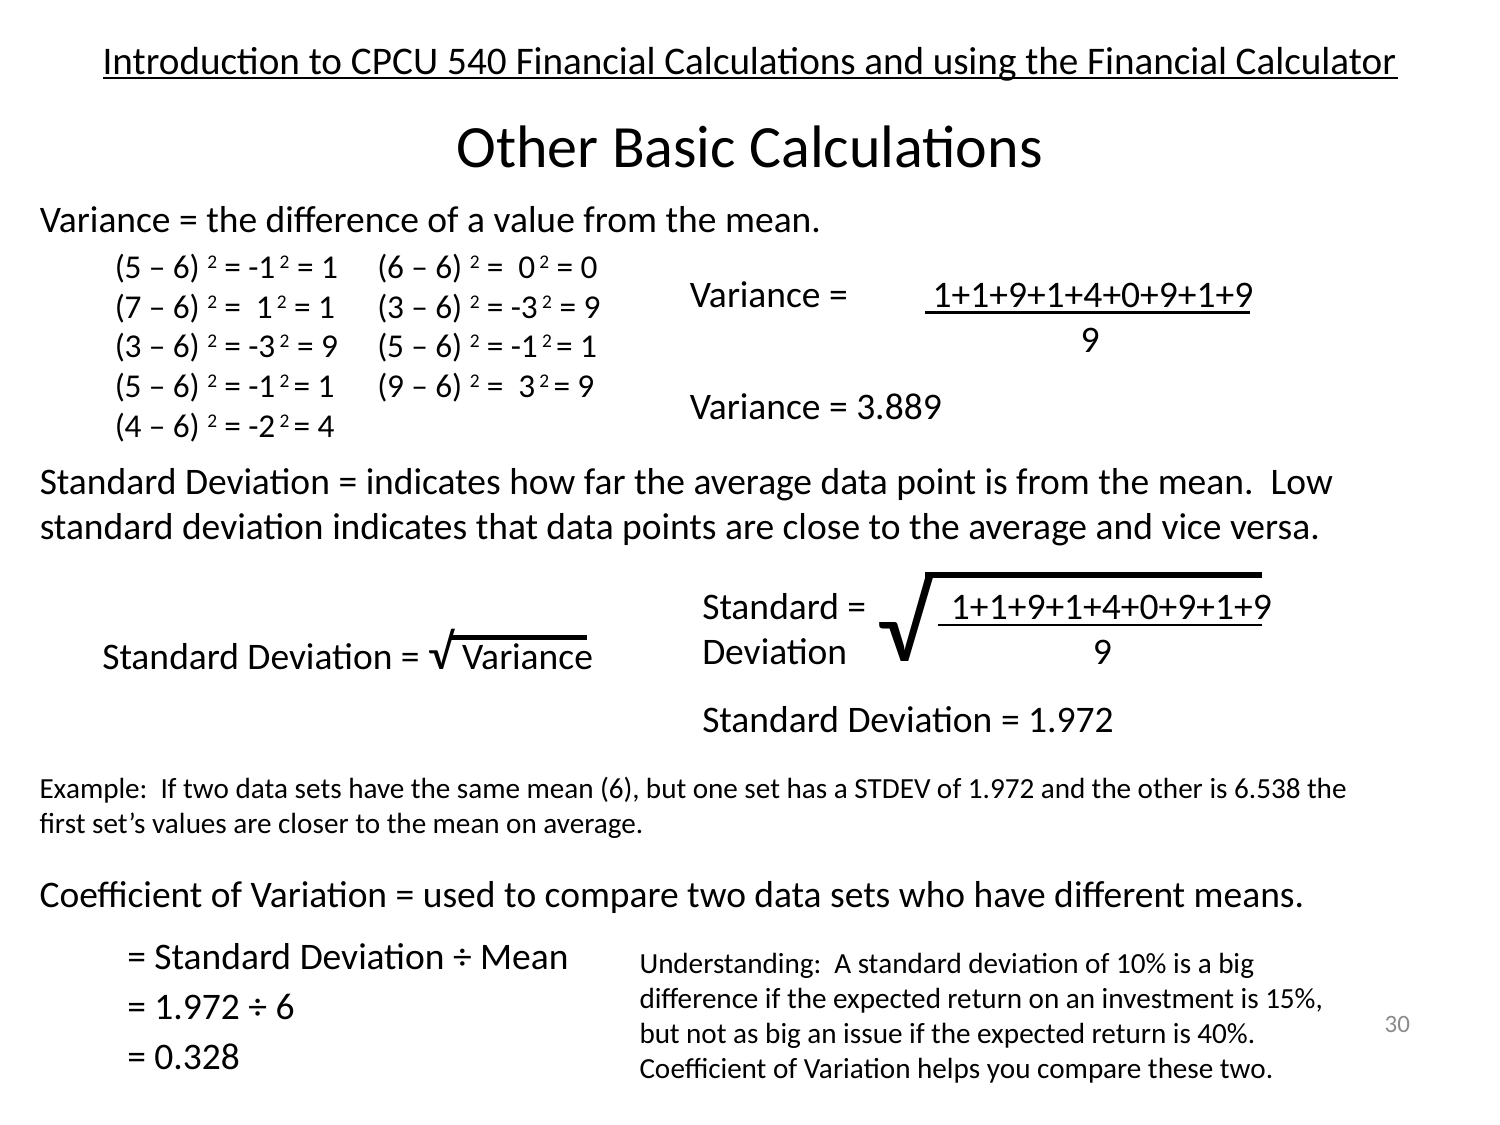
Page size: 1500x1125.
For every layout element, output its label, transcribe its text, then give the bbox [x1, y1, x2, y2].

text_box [674, 237, 1288, 380]
text_box = 1.972 ÷ 6 [112, 974, 588, 1024]
text_box = Standard Deviation ÷ Mean [112, 924, 588, 974]
text_box Variance = 3.889 [675, 386, 1250, 435]
title Introduction to CPCU 540 Financial Calculations and using the Financial Calculator [75, 24, 1425, 93]
text_box Standard Deviation = 1.972 [687, 700, 1263, 748]
text_box Standard Deviation = indicates how far the average data point is from the mean. Low standard deviation indicates that data points are close to the average and vice versa. [24, 449, 1400, 555]
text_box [87, 612, 626, 689]
text_box Example: If two data sets have the same mean (6), but one set has a STDEV of 1.972 and the other is 6.538 the first set’s values are closer to the mean on average. [24, 762, 1375, 848]
slide_number 30 [1363, 992, 1425, 1053]
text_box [687, 549, 1301, 692]
text_box Variance = the difference of a value from the mean. [24, 187, 1425, 248]
text_box (6 – 6) 2 = 0 2 = 0 (3 – 6) 2 = -3 2 = 9 (5 – 6) 2 = -1 2 = 1 (9 – 6) 2 = 3 2 = 9 [362, 237, 688, 457]
text_box Understanding: A standard deviation of 10% is a big difference if the expected return on an investment is 15%, but not as big an issue if the expected return is 40%. Coefficient of Variation helps you compare these two. [624, 937, 1363, 1092]
text_box Coefficient of Variation = used to compare two data sets who have different means. [24, 862, 1388, 923]
list Other Basic Calculations [24, 99, 1475, 188]
text_box = 0.328 [112, 1024, 588, 1085]
text_box (5 – 6) 2 = -1 2 = 1 (7 – 6) 2 = 1 2 = 1 (3 – 6) 2 = -3 2 = 9 (5 – 6) 2 = -1 2 = 1 (4 – 6) 2 = -2 2 = 4 [99, 237, 425, 497]
